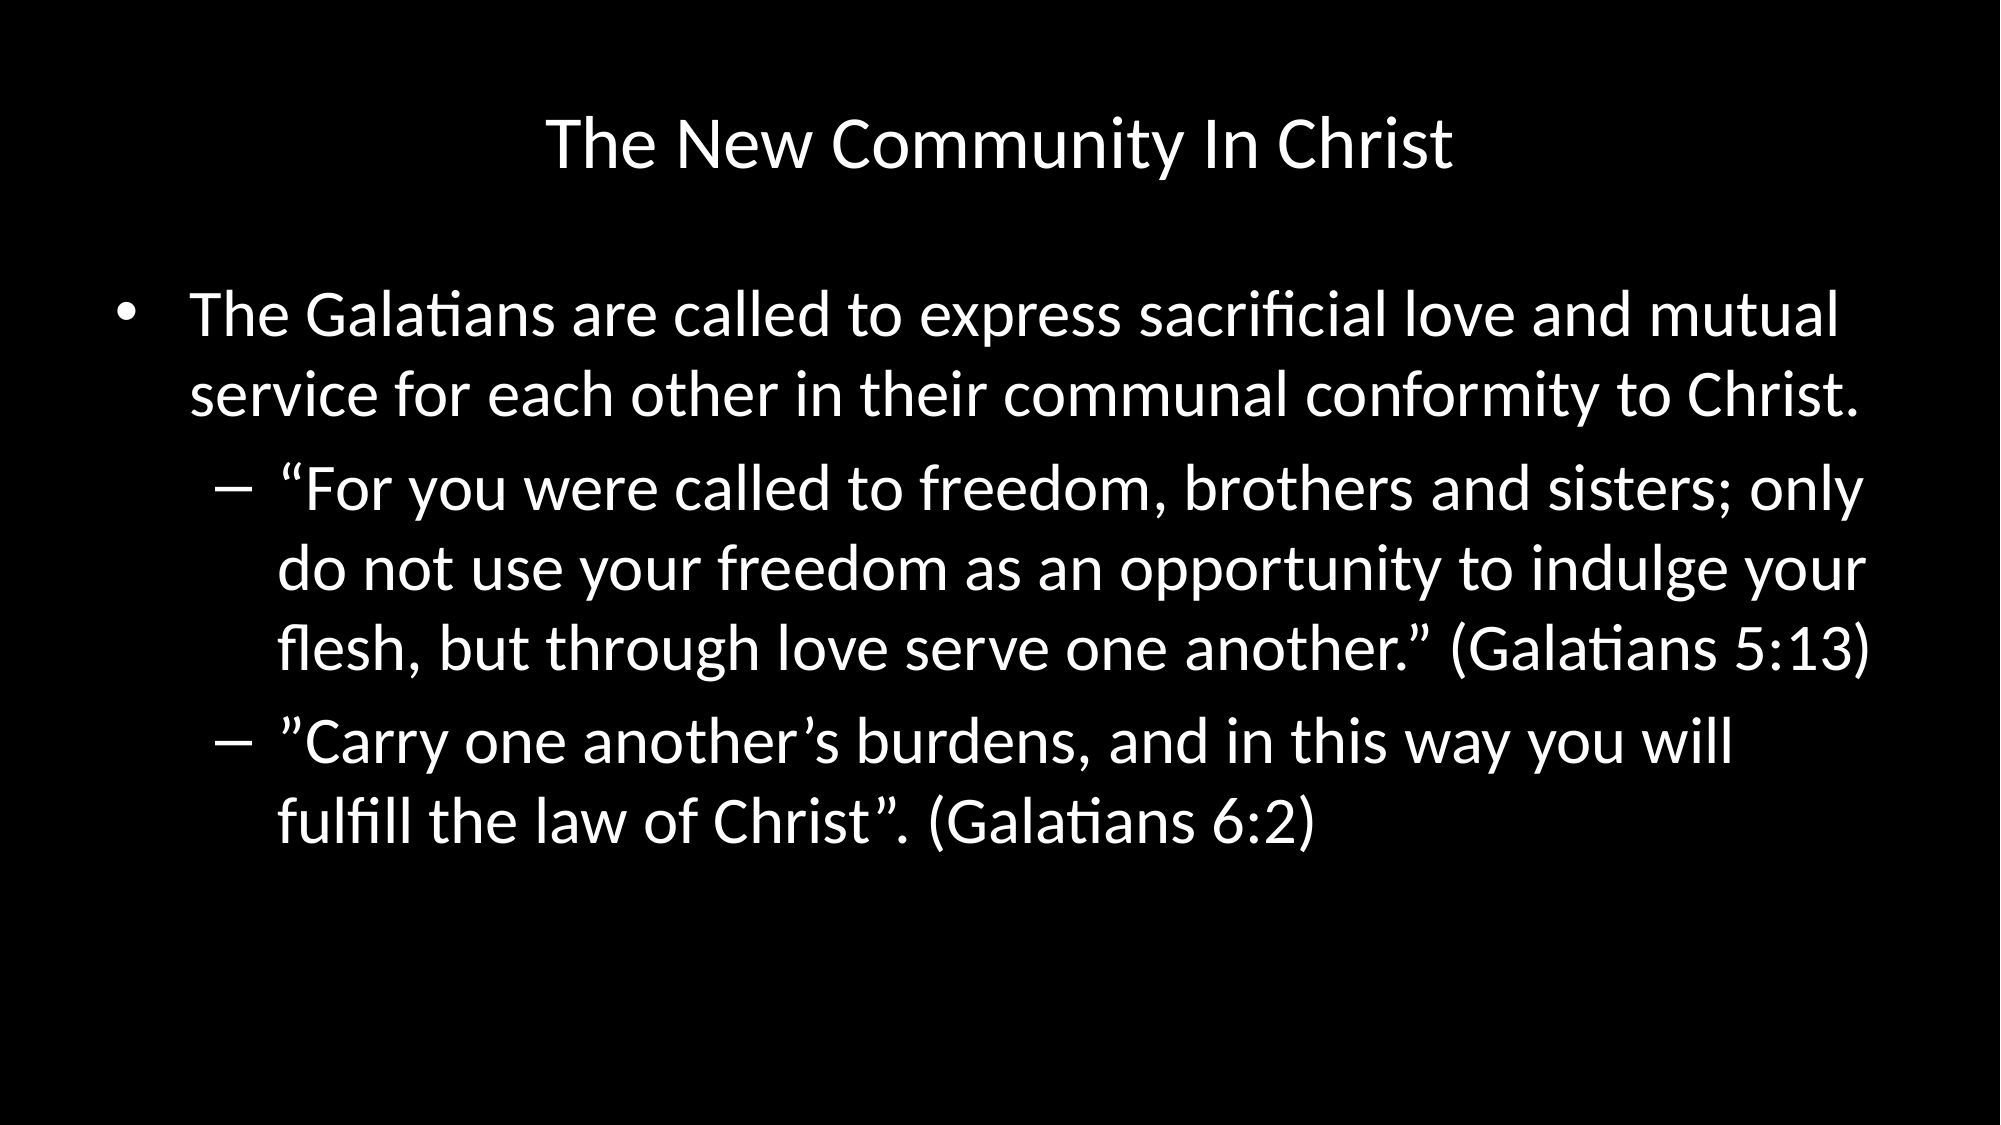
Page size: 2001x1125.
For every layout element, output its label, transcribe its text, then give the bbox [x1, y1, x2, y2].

title The New Community In Christ [99, 45, 1900, 233]
list The Galatians are called to express sacrificial love and mutual service for each other in their communal conformity to Christ. “For you were called to freedom, brothers and sisters; only do not use your freedom as an opportunity to indulge your flesh, but through love serve one another.” (Galatians 5:13) ”Carry one another’s burdens, and in this way you will fulfill the law of Christ”. (Galatians 6:2) [99, 262, 1900, 1005]
